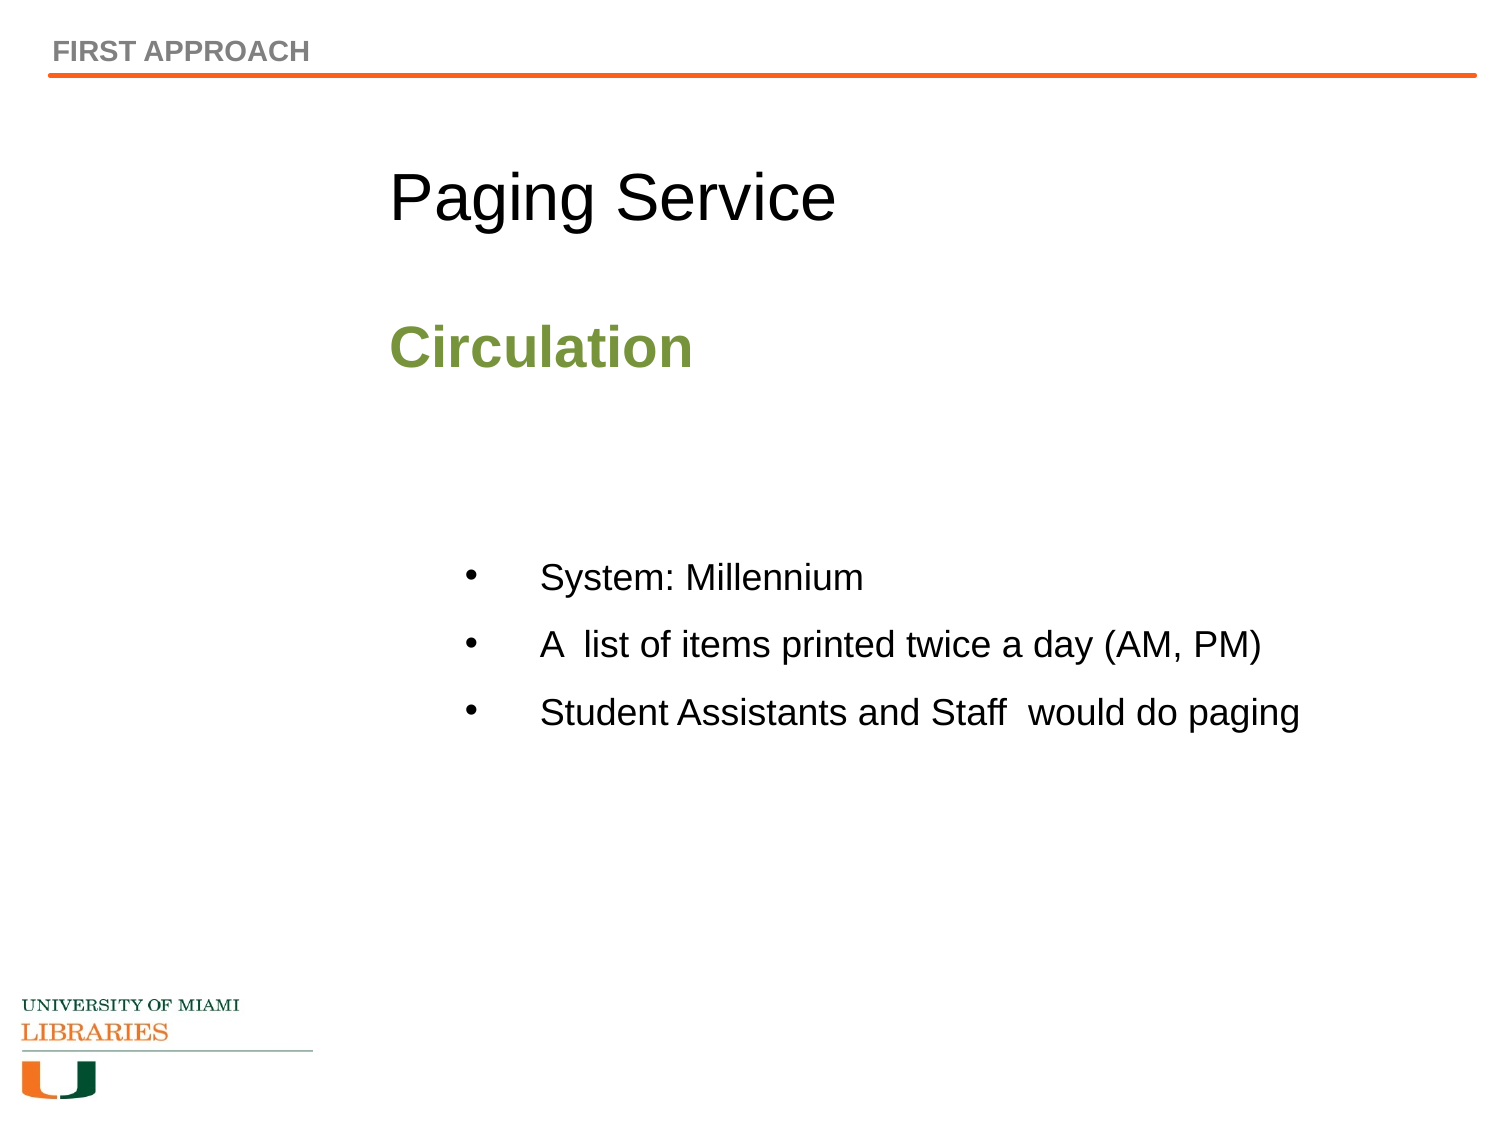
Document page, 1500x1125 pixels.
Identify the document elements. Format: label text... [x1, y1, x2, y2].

text_box Circulation [375, 299, 1500, 388]
picture [19, 999, 313, 1101]
text_box System: Millennium A list of items printed twice a day (AM, PM) Student Assistants and Staff would do paging [450, 437, 1450, 825]
text_box Paging Service [375, 112, 1375, 275]
text_box FIRST APPROACH [37, 24, 1238, 75]
